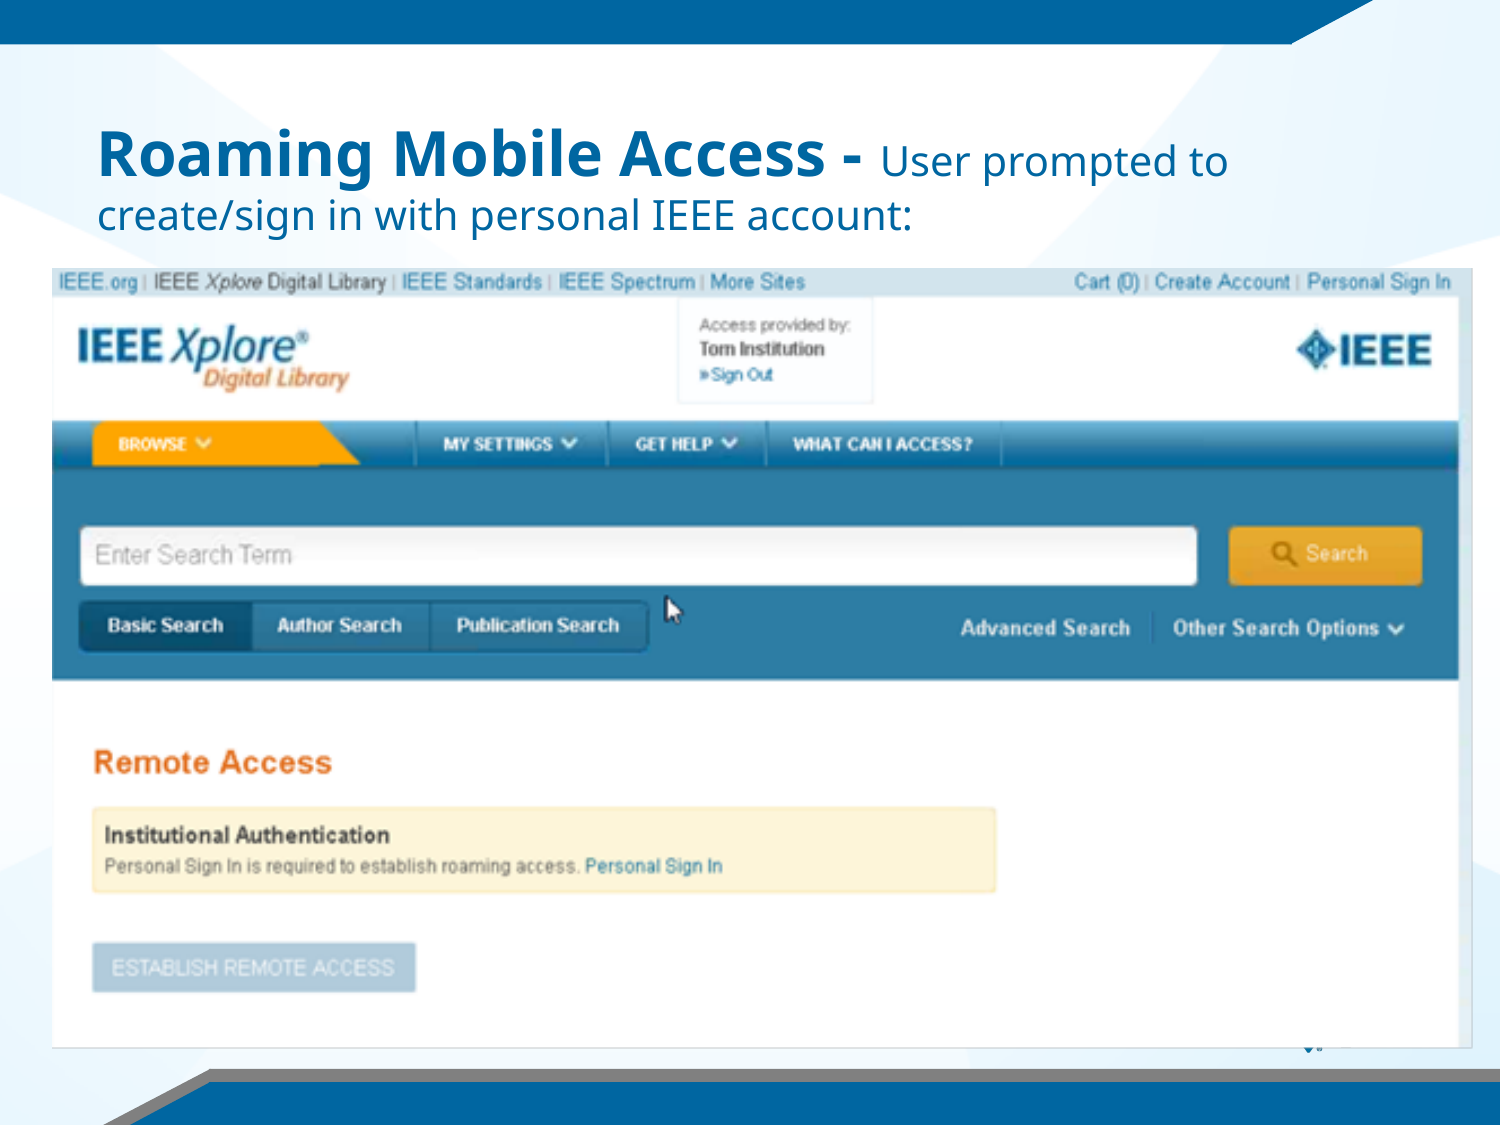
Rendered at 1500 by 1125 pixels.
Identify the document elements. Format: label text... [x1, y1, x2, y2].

picture [0, 0, 1500, 1125]
title Roaming Mobile Access - User prompted to create/sign in with personal IEEE account: [81, 105, 1455, 268]
